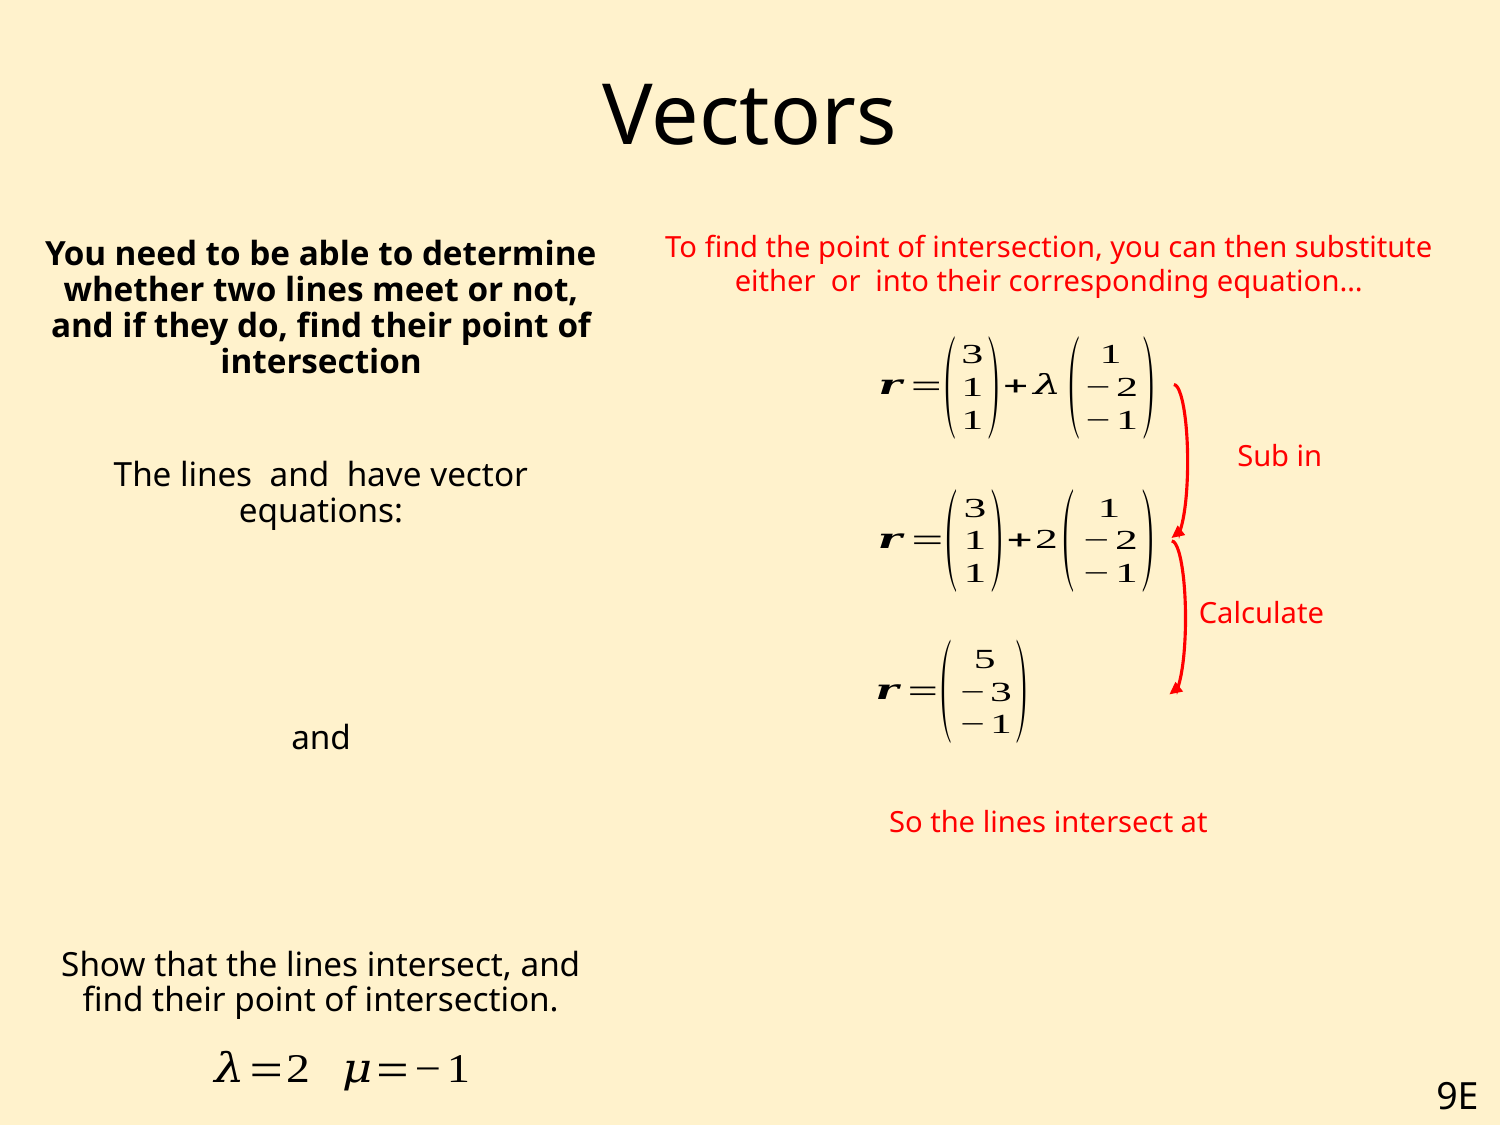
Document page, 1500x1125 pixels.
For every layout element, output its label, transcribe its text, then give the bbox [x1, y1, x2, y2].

text_box [1169, 540, 1187, 696]
title Vectors [103, 35, 1397, 199]
text_box 9E [1421, 1064, 1494, 1125]
text_box [1171, 384, 1189, 539]
text_box Calculate [1189, 593, 1334, 629]
